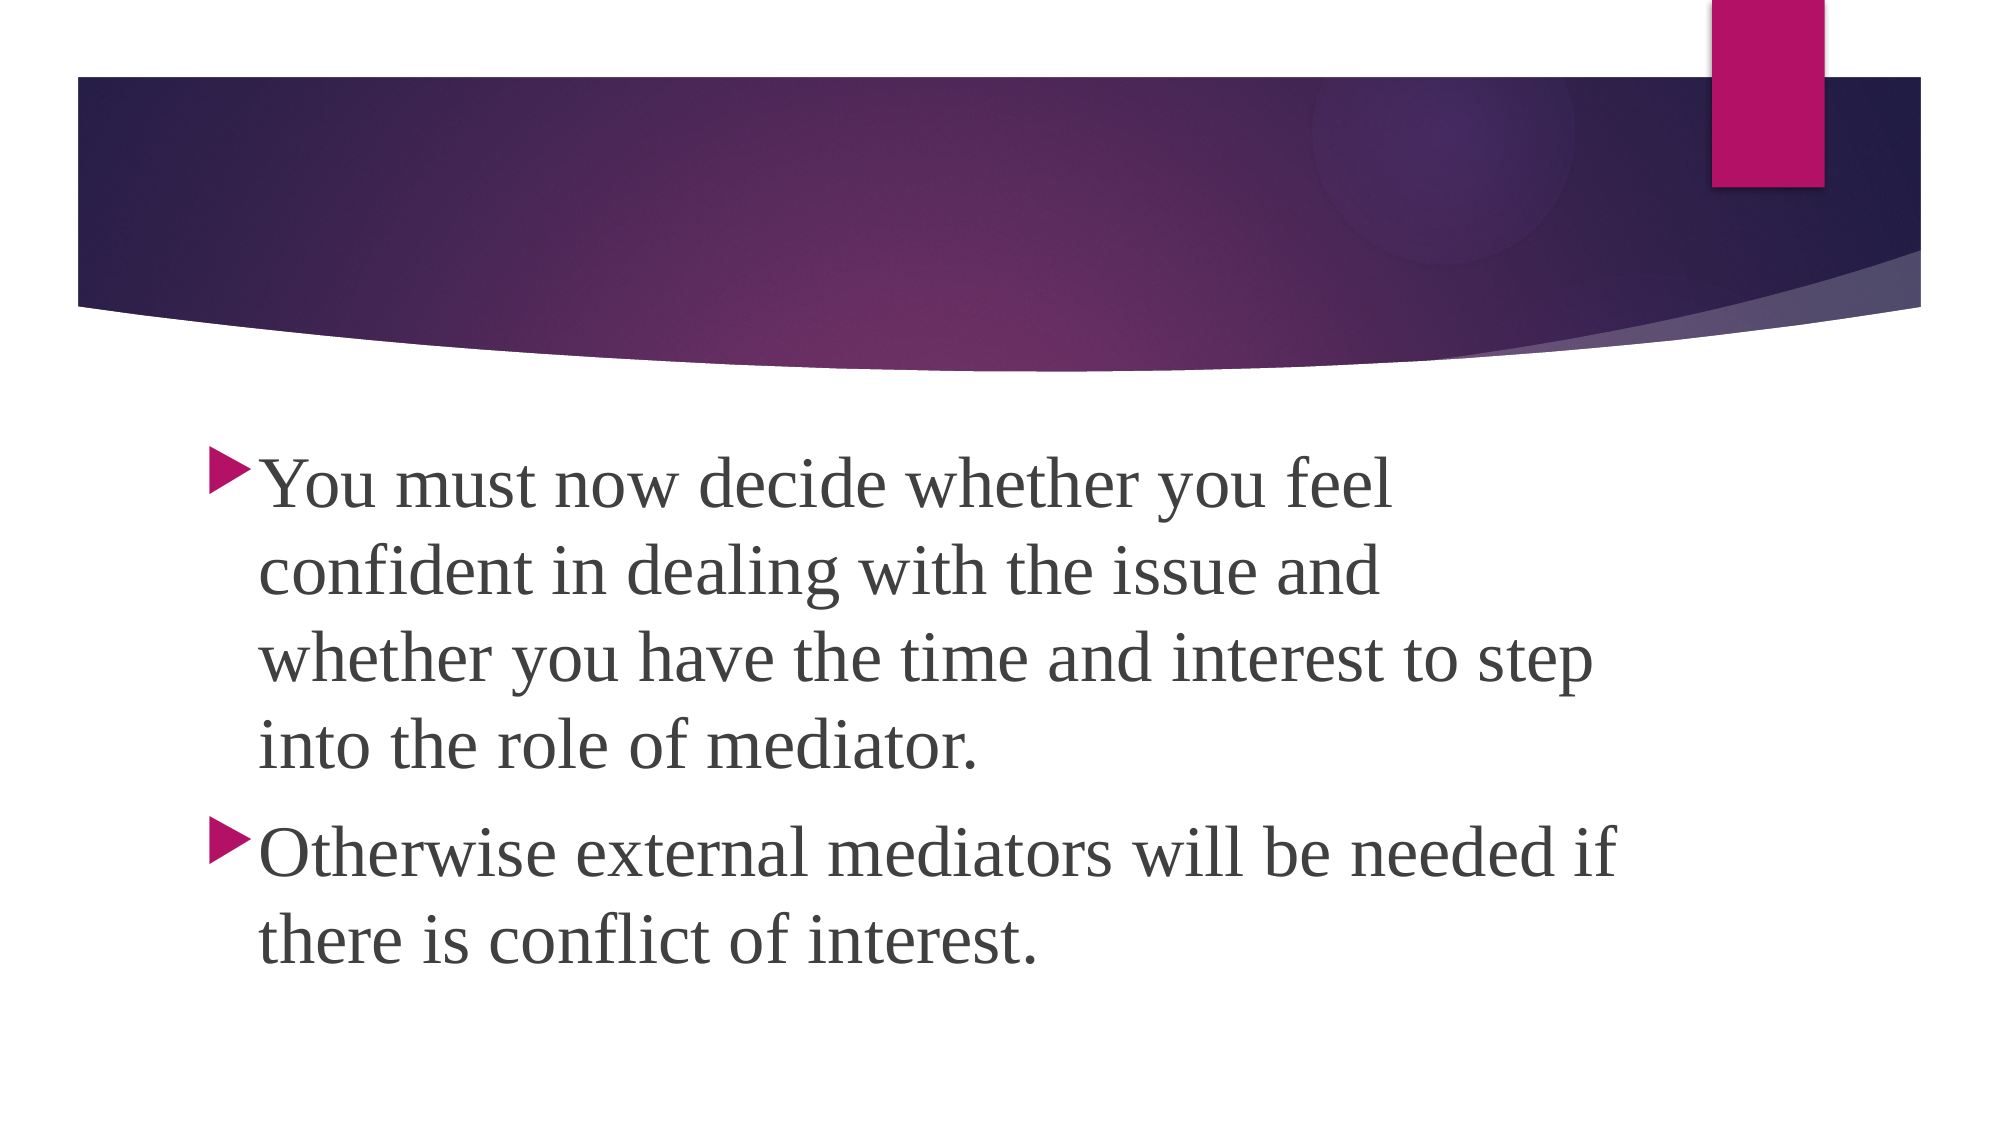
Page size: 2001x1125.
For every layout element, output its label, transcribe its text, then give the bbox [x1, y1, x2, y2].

list You must now decide whether you feel confident in dealing with the issue and whether you have the time and interest to step into the role of mediator. Otherwise external mediators will be needed if there is conflict of interest. [189, 427, 1638, 988]
